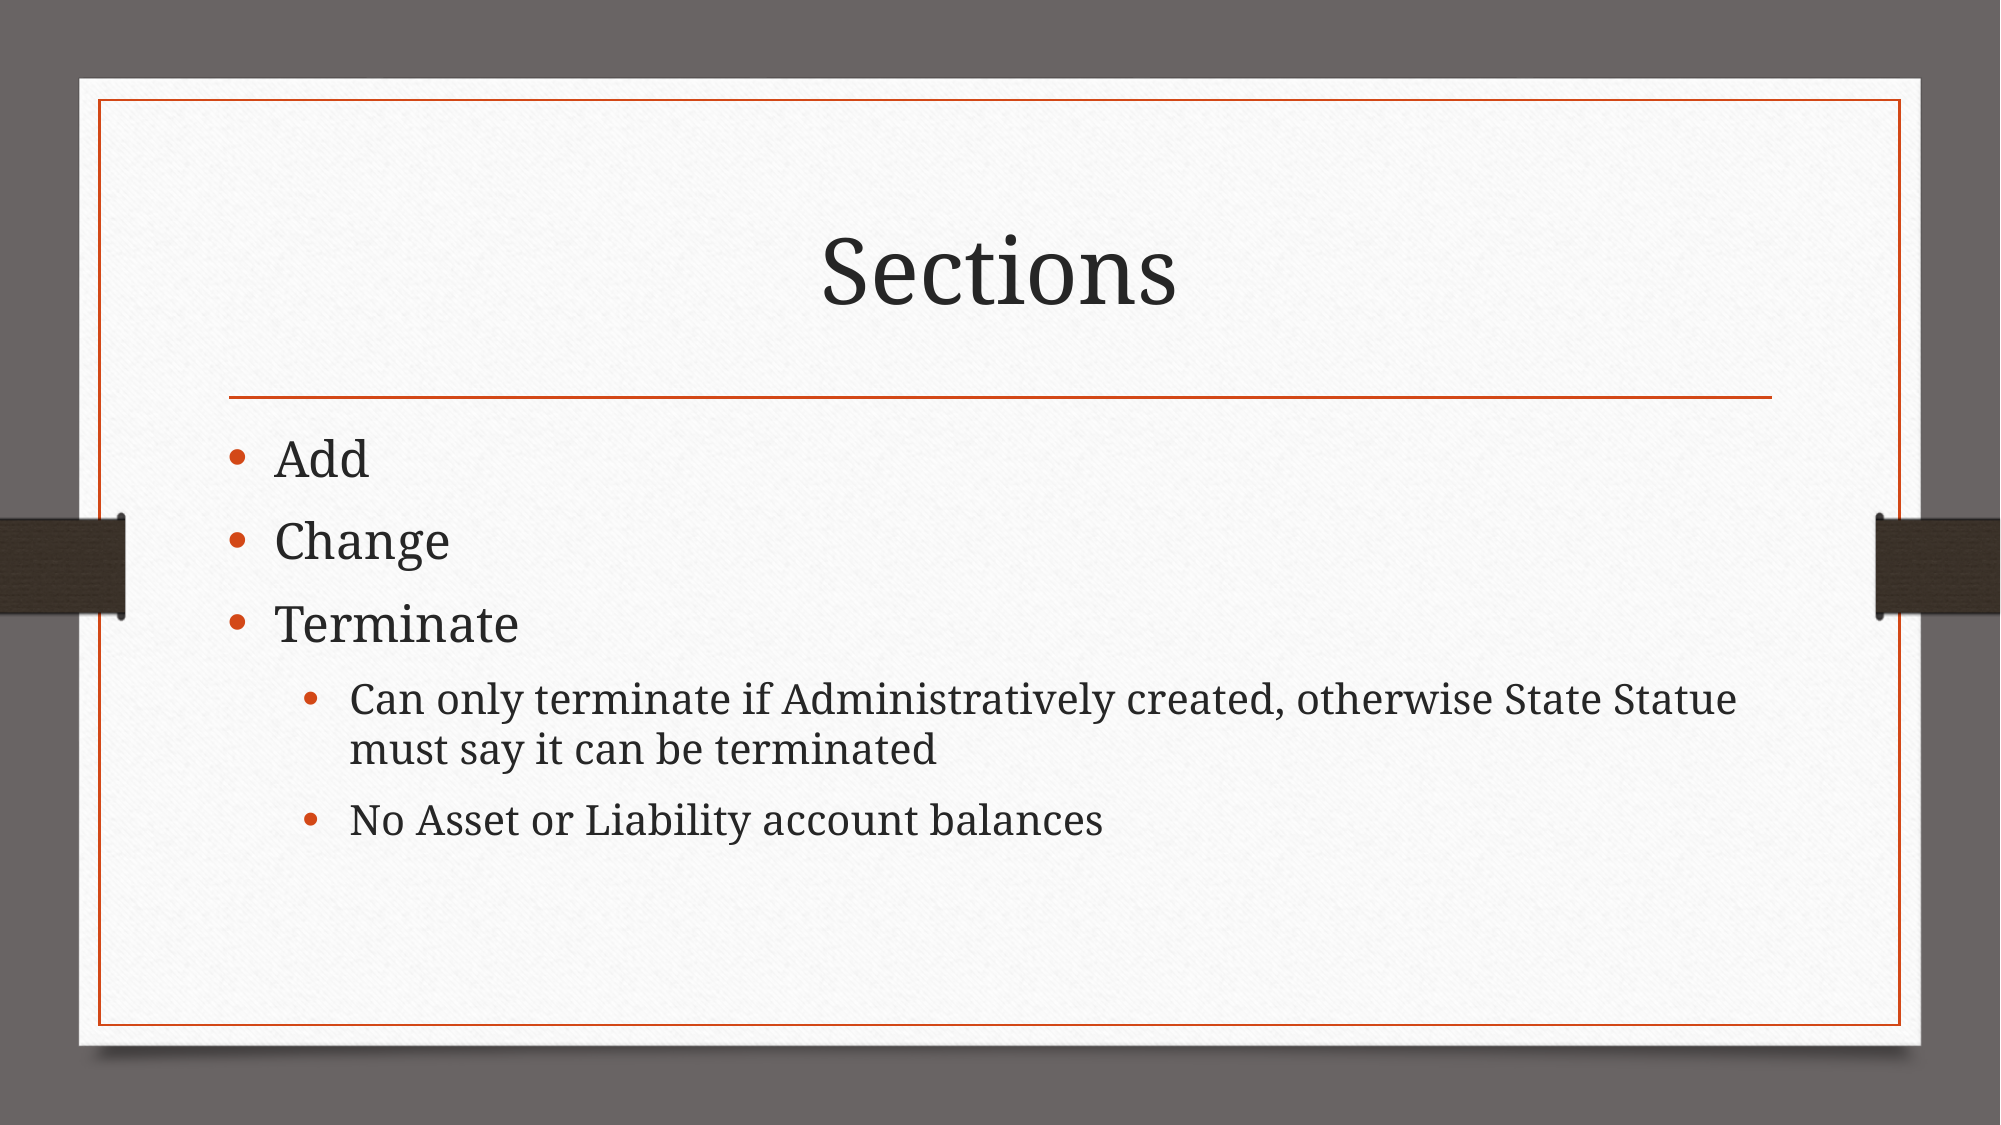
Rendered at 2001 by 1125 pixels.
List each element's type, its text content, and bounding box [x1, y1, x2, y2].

title Sections [212, 161, 1788, 375]
list Add Change Terminate Can only terminate if Administratively created, otherwise State Statue must say it can be terminated No Asset or Liability account balances [212, 419, 1788, 964]
picture [0, 0, 2001, 1125]
